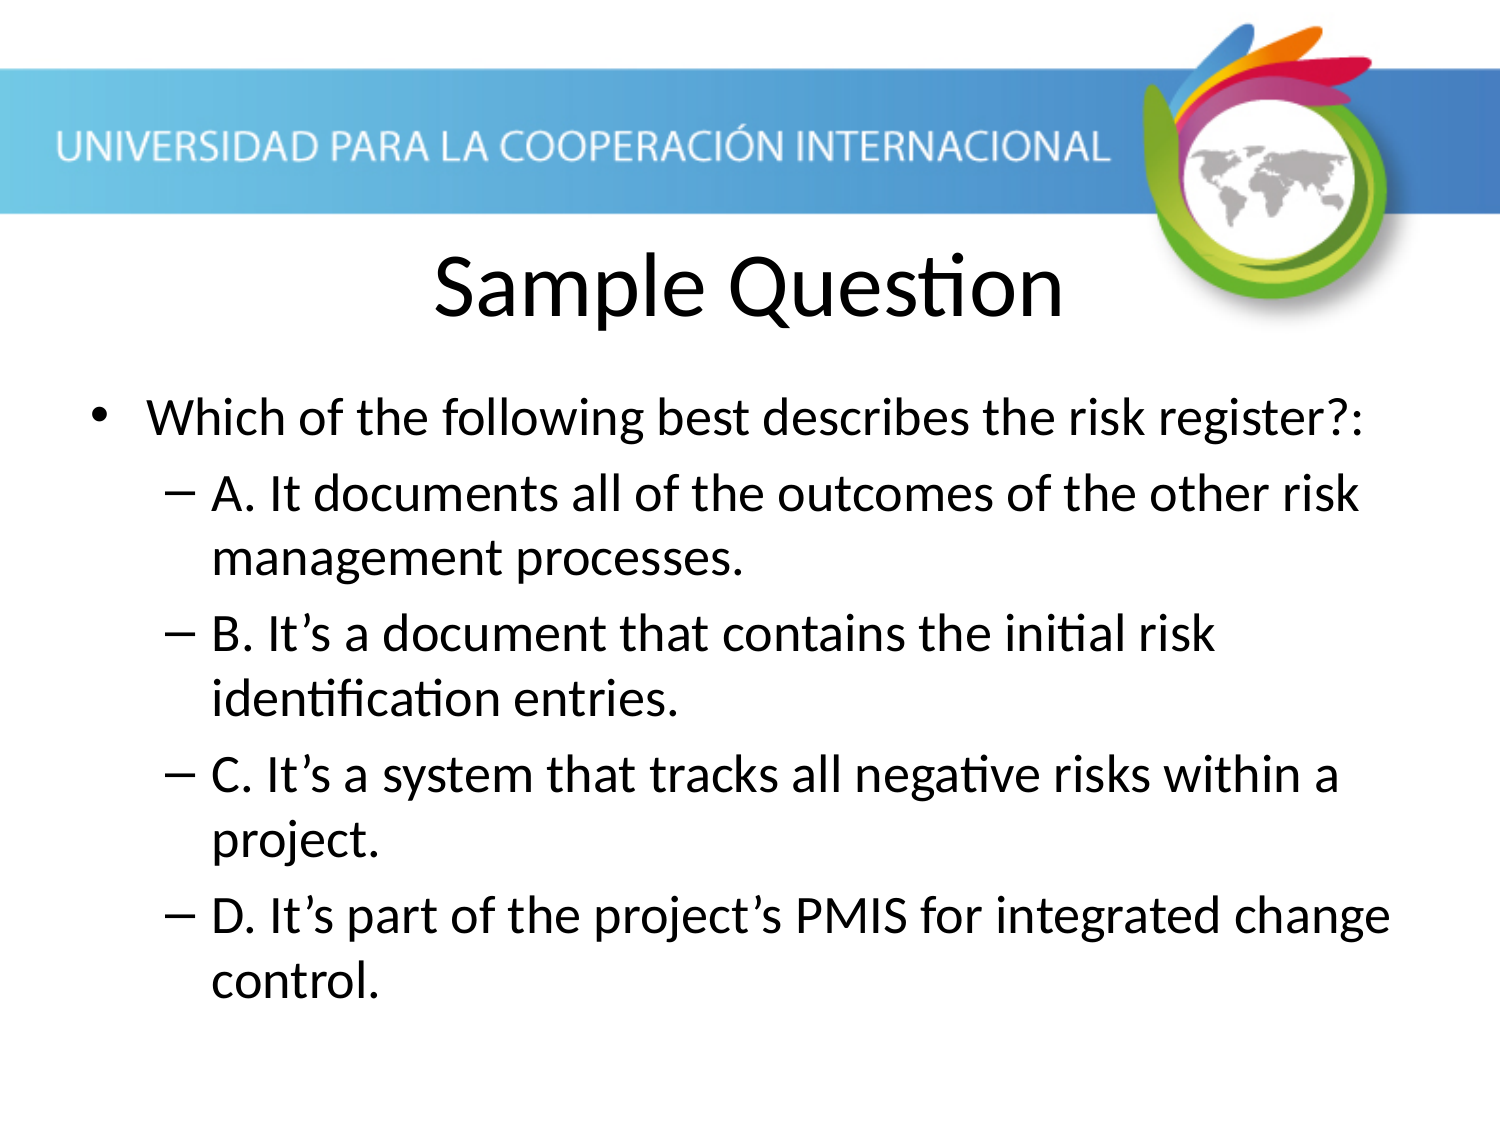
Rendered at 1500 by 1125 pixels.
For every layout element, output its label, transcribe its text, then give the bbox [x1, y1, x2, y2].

list Which of the following best describes the risk register?: A. It documents all of the outcomes of the other risk management processes. B. It’s a document that contains the initial risk identification entries. C. It’s a system that tracks all negative risks within a project. D. It’s part of the project’s PMIS for integrated change control. [74, 373, 1426, 1006]
title Sample Question [74, 185, 1426, 373]
picture [0, 0, 1500, 1125]
